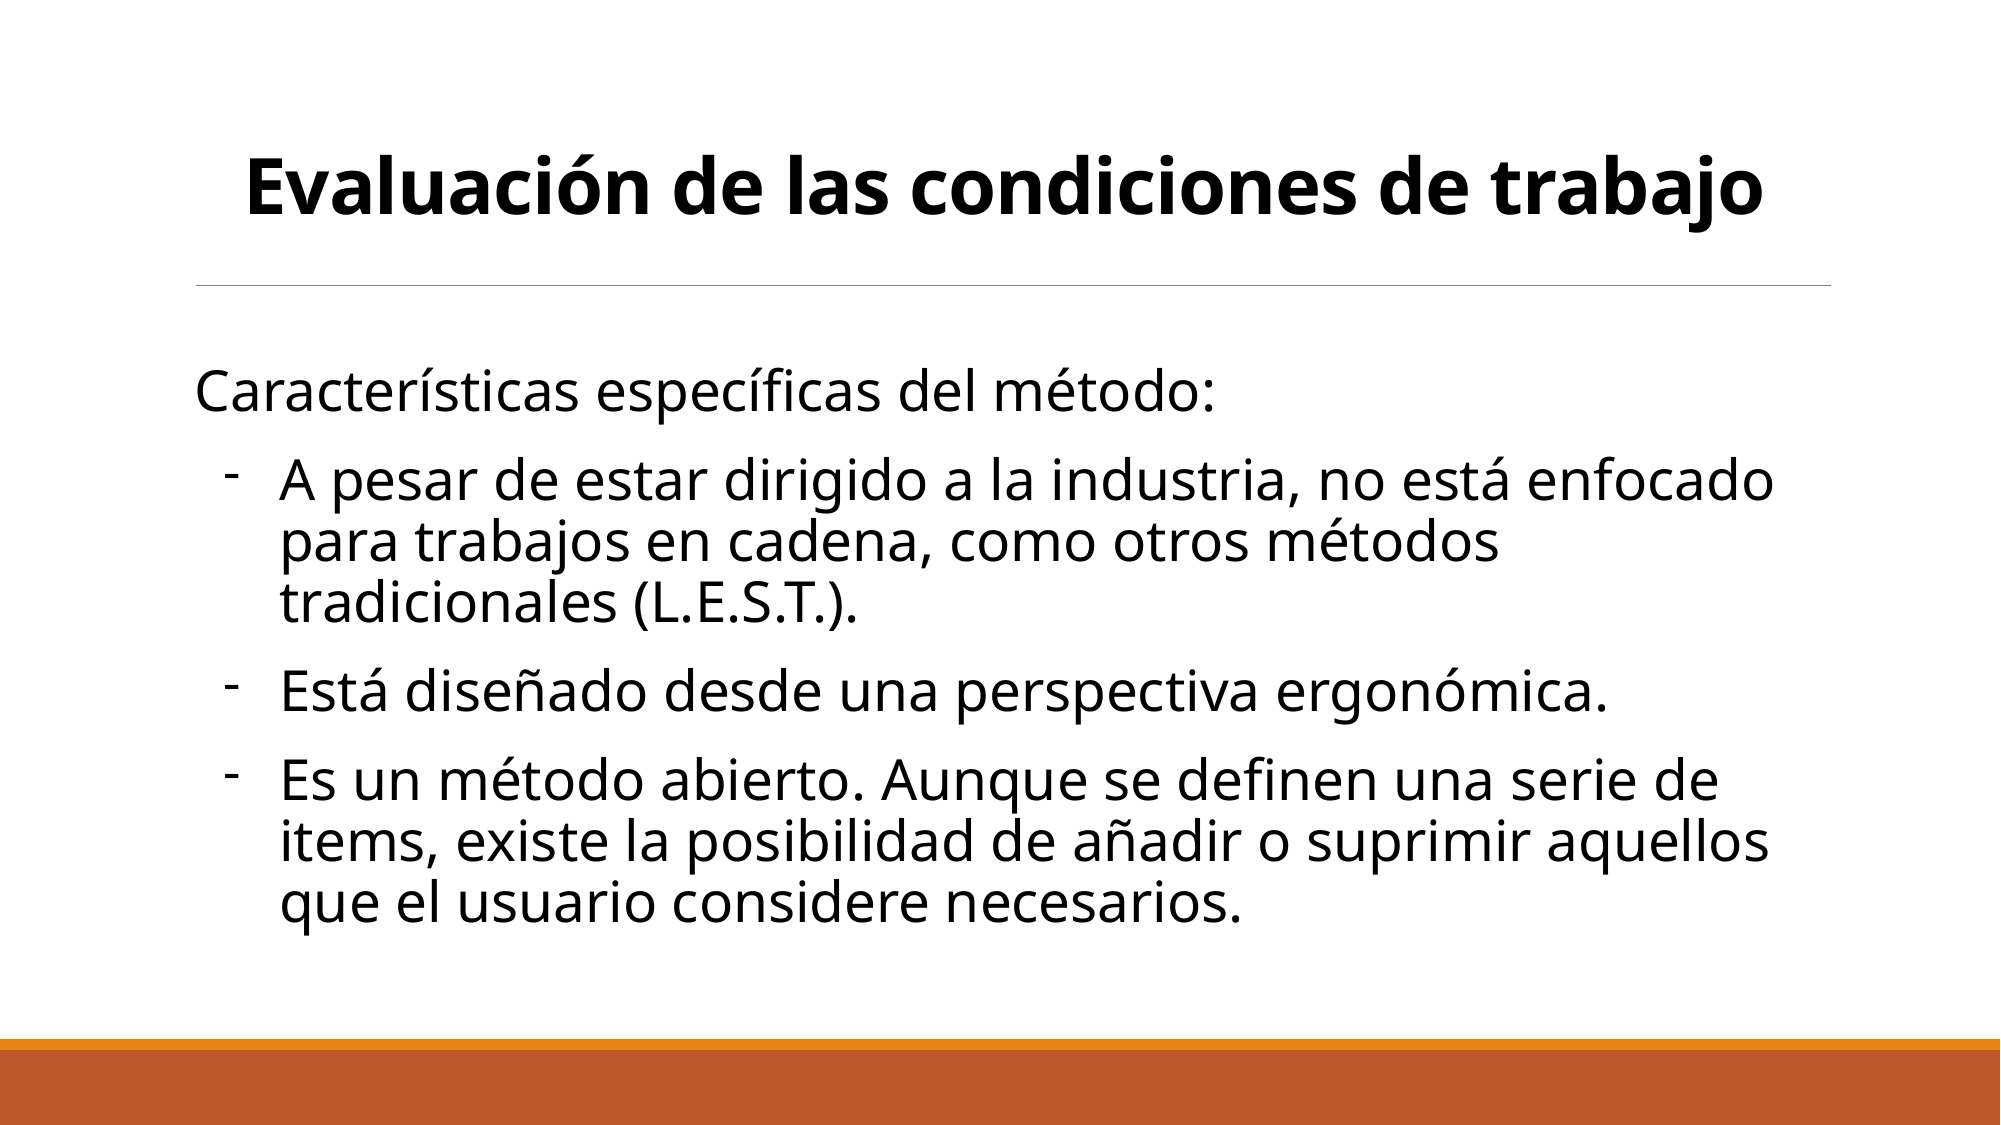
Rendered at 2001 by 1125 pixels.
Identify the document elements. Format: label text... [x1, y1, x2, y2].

title Evaluación de las condiciones de trabajo [180, 85, 1830, 238]
list Características específicas del método: A pesar de estar dirigido a la industria, no está enfocado para trabajos en cadena, como otros métodos tradicionales (L.E.S.T.). Está diseñado desde una perspectiva ergonómica. Es un método abierto. Aunque se definen una serie de items, existe la posibilidad de añadir o suprimir aquellos que el usuario considere necesarios. [180, 354, 1830, 948]
